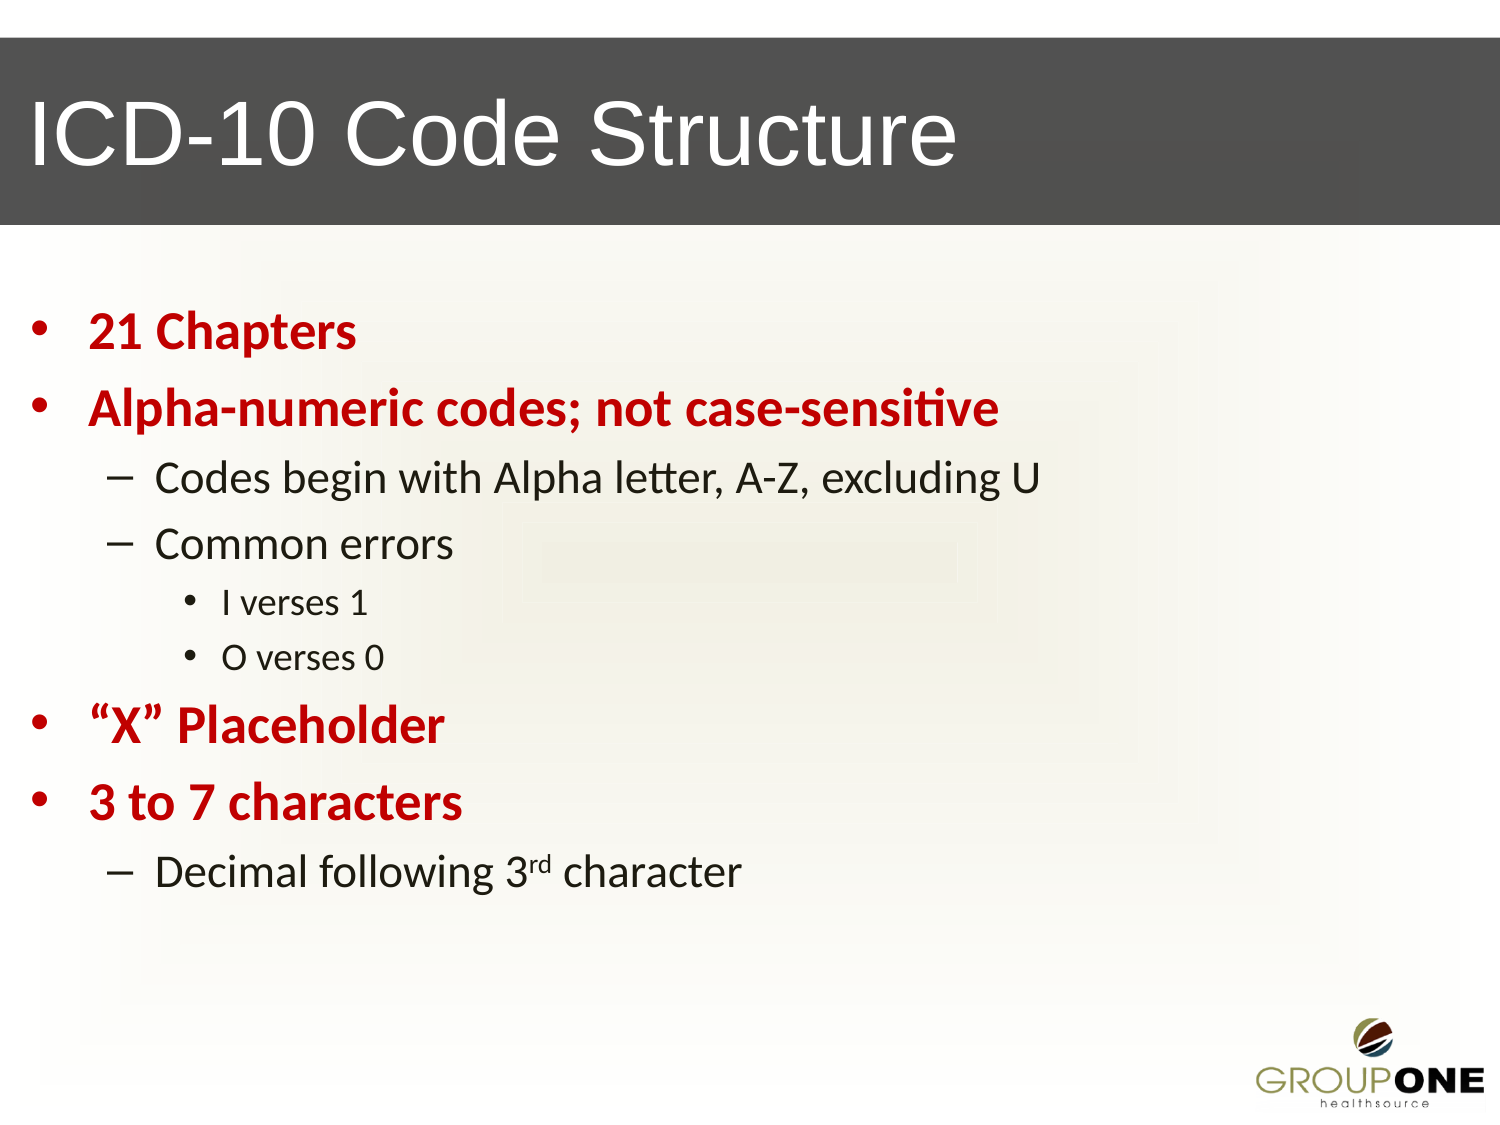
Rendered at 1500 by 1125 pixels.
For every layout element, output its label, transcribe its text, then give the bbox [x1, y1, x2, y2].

picture [1224, 1005, 1500, 1125]
text_box [0, 35, 1500, 227]
list 21 Chapters Alpha-numeric codes; not case-sensitive Codes begin with Alpha letter, A-Z, excluding U Common errors I verses 1 O verses 0 “X” Placeholder 3 to 7 characters Decimal following 3rd character [15, 287, 1366, 905]
title ICD-10 Code Structure [12, 45, 1425, 213]
